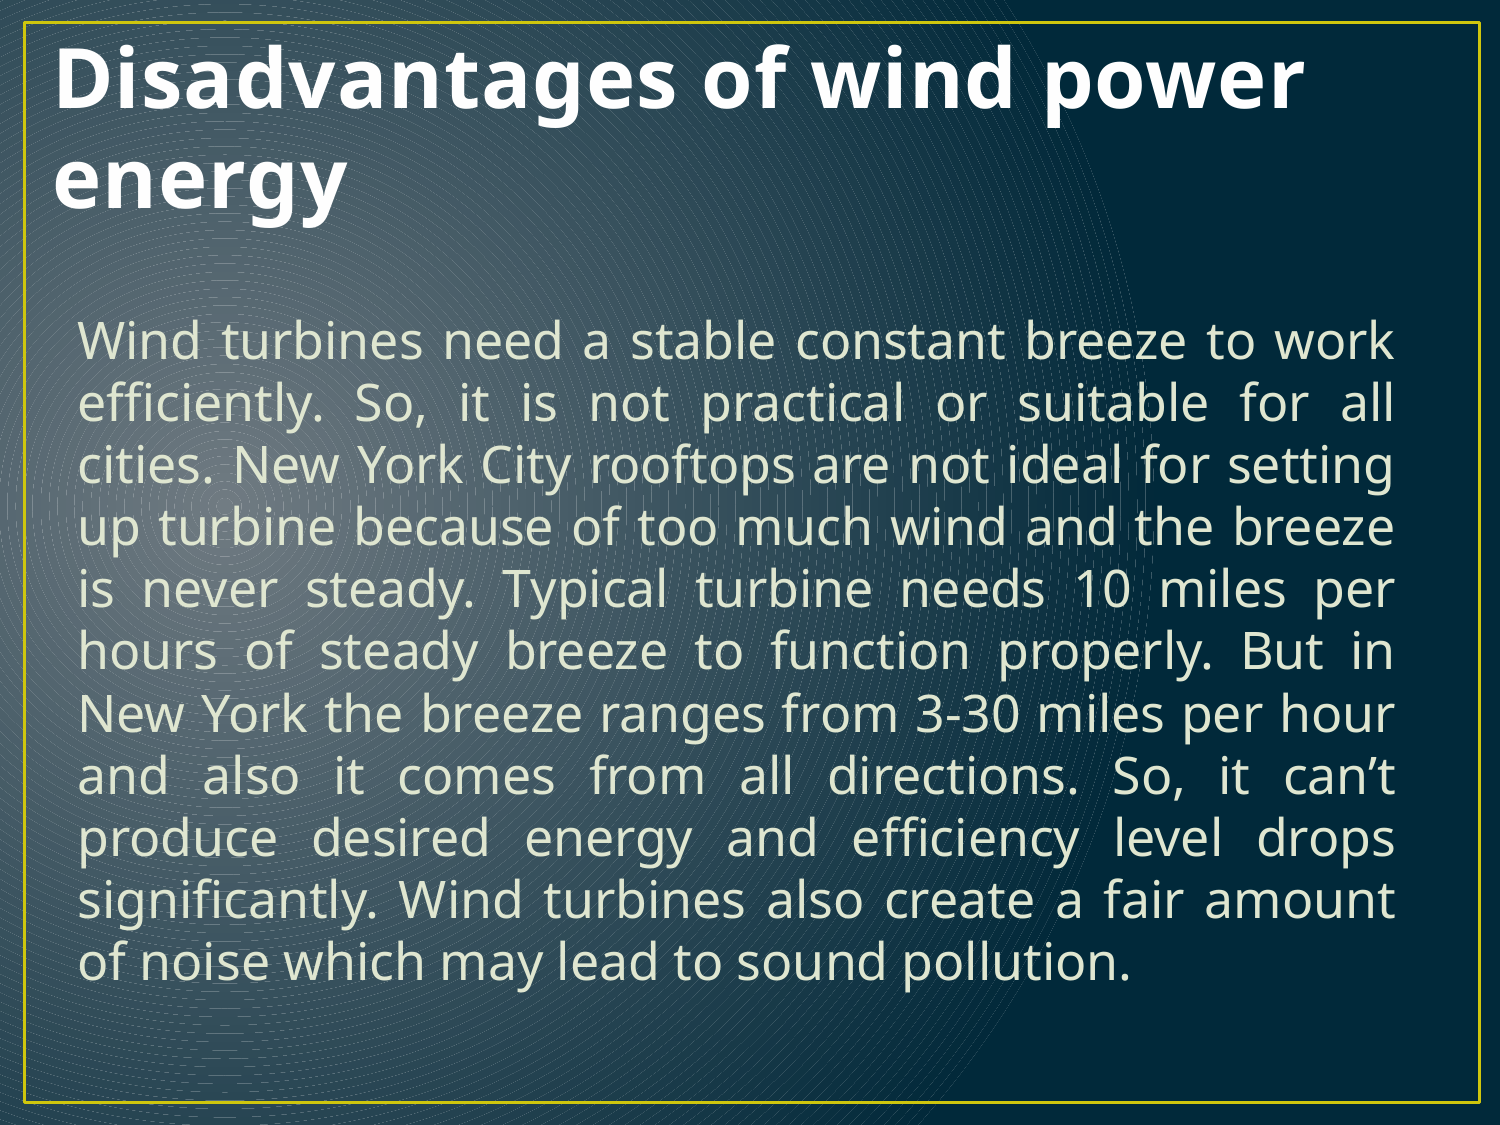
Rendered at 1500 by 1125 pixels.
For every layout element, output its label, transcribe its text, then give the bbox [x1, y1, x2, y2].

title Disadvantages of wind power energy [37, 45, 1425, 233]
list Wind turbines need a stable constant breeze to work efficiently. So, it is not practical or suitable for all cities. New York City rooftops are not ideal for setting up turbine because of too much wind and the breeze is never steady. Typical turbine needs 10 miles per hours of steady breeze to function properly. But in New York the breeze ranges from 3-30 miles per hour and also it comes from all directions. So, it can’t produce desired energy and efficiency level drops significantly. Wind turbines also create a fair amount of noise which may lead to sound pollution. [62, 299, 1413, 1043]
